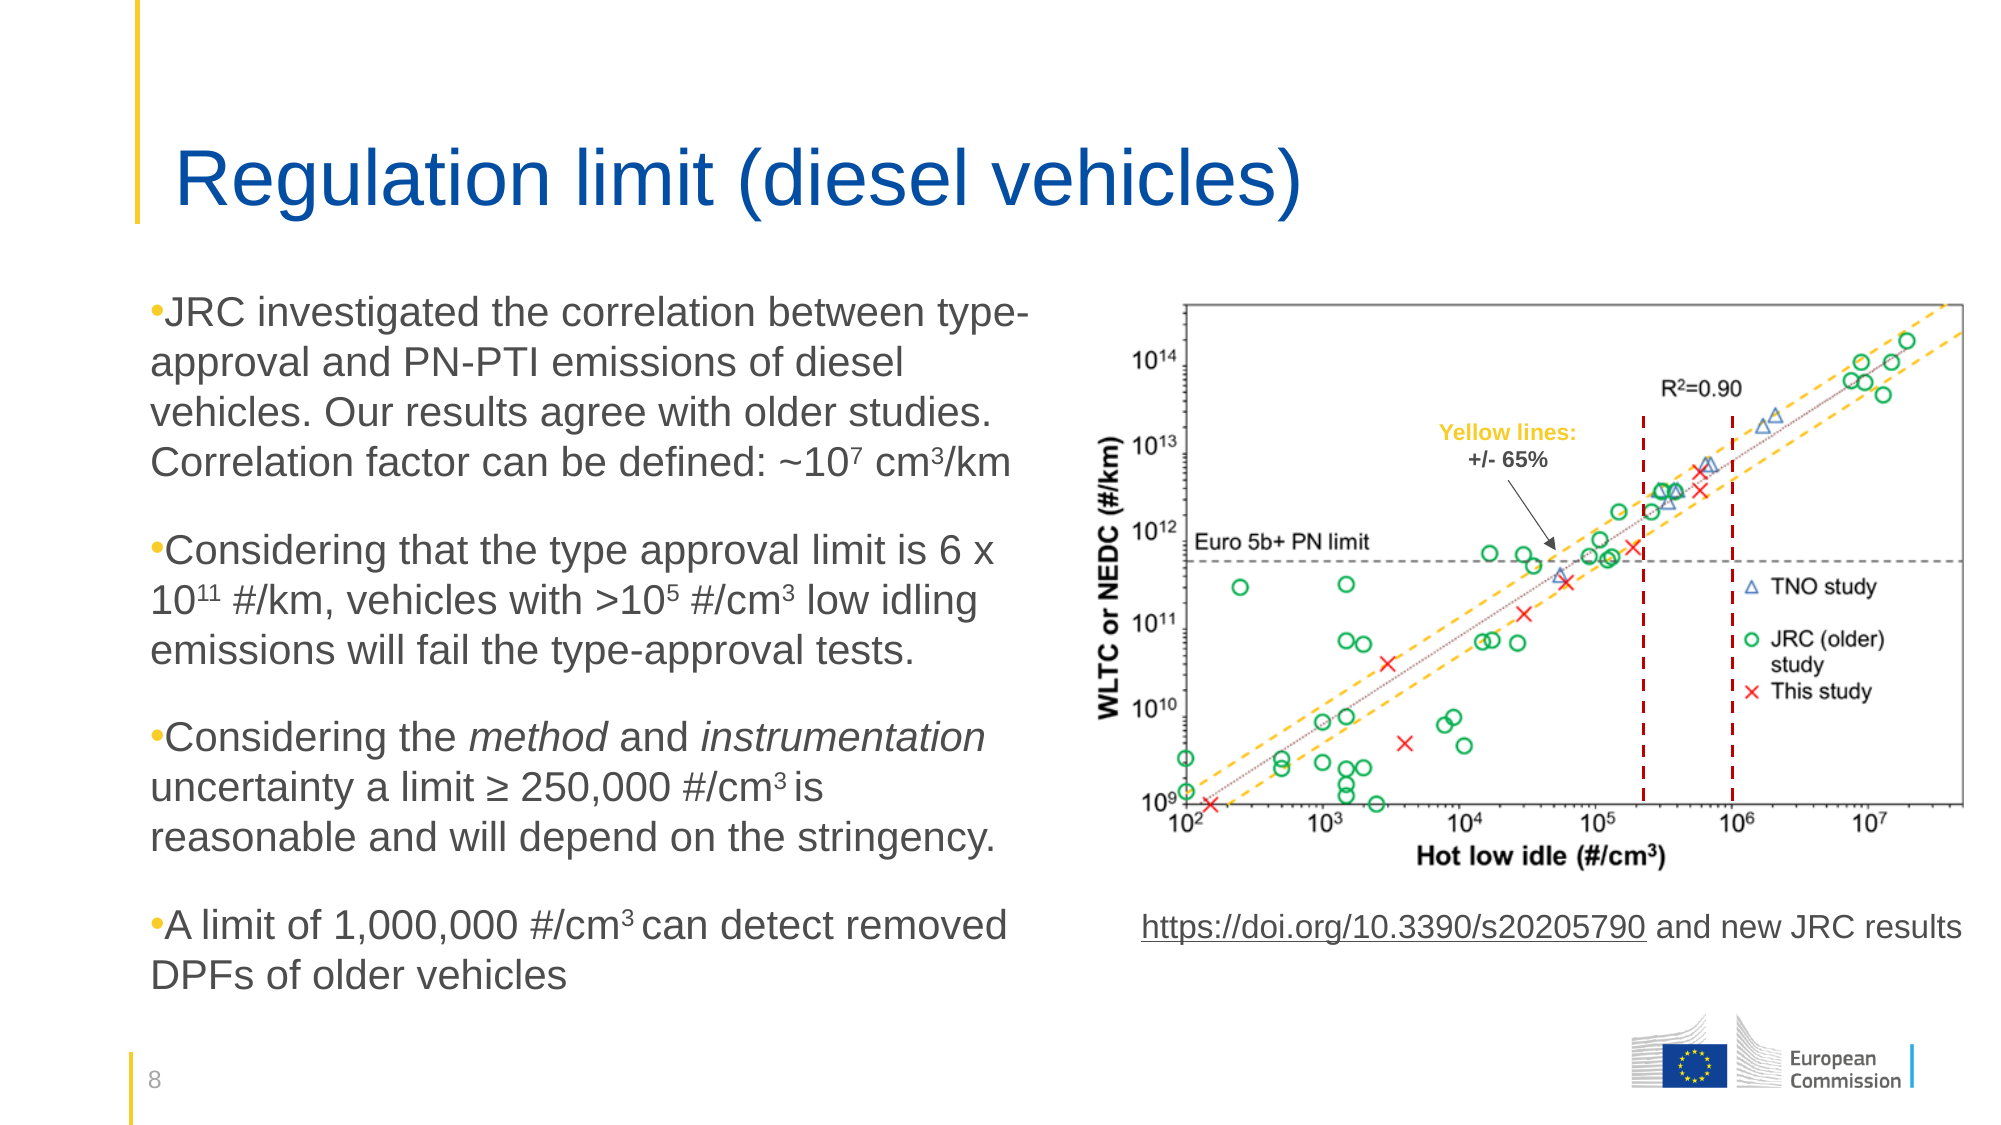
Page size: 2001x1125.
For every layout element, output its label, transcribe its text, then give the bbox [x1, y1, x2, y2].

list JRC investigated the correlation between type-approval and PN-PTI emissions of diesel vehicles. Our results agree with older studies. Correlation factor can be defined: ~107 cm3/km Considering that the type approval limit is 6 x 1011 #/km, vehicles with >105 #/cm3 low idling emissions will fail the type-approval tests. Considering the method and instrumentation uncertainty a limit ≥ 250,000 #/cm3 is reasonable and will depend on the stringency. A limit of 1,000,000 #/cm3 can detect removed DPFs of older vehicles [135, 277, 1049, 1016]
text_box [1508, 480, 1556, 551]
text_box https://doi.org/10.3390/s20205790 and new JRC results [1126, 897, 1985, 953]
picture [1080, 292, 1985, 884]
picture [1631, 1013, 1915, 1091]
title Regulation limit (diesel vehicles) [159, 94, 1843, 223]
